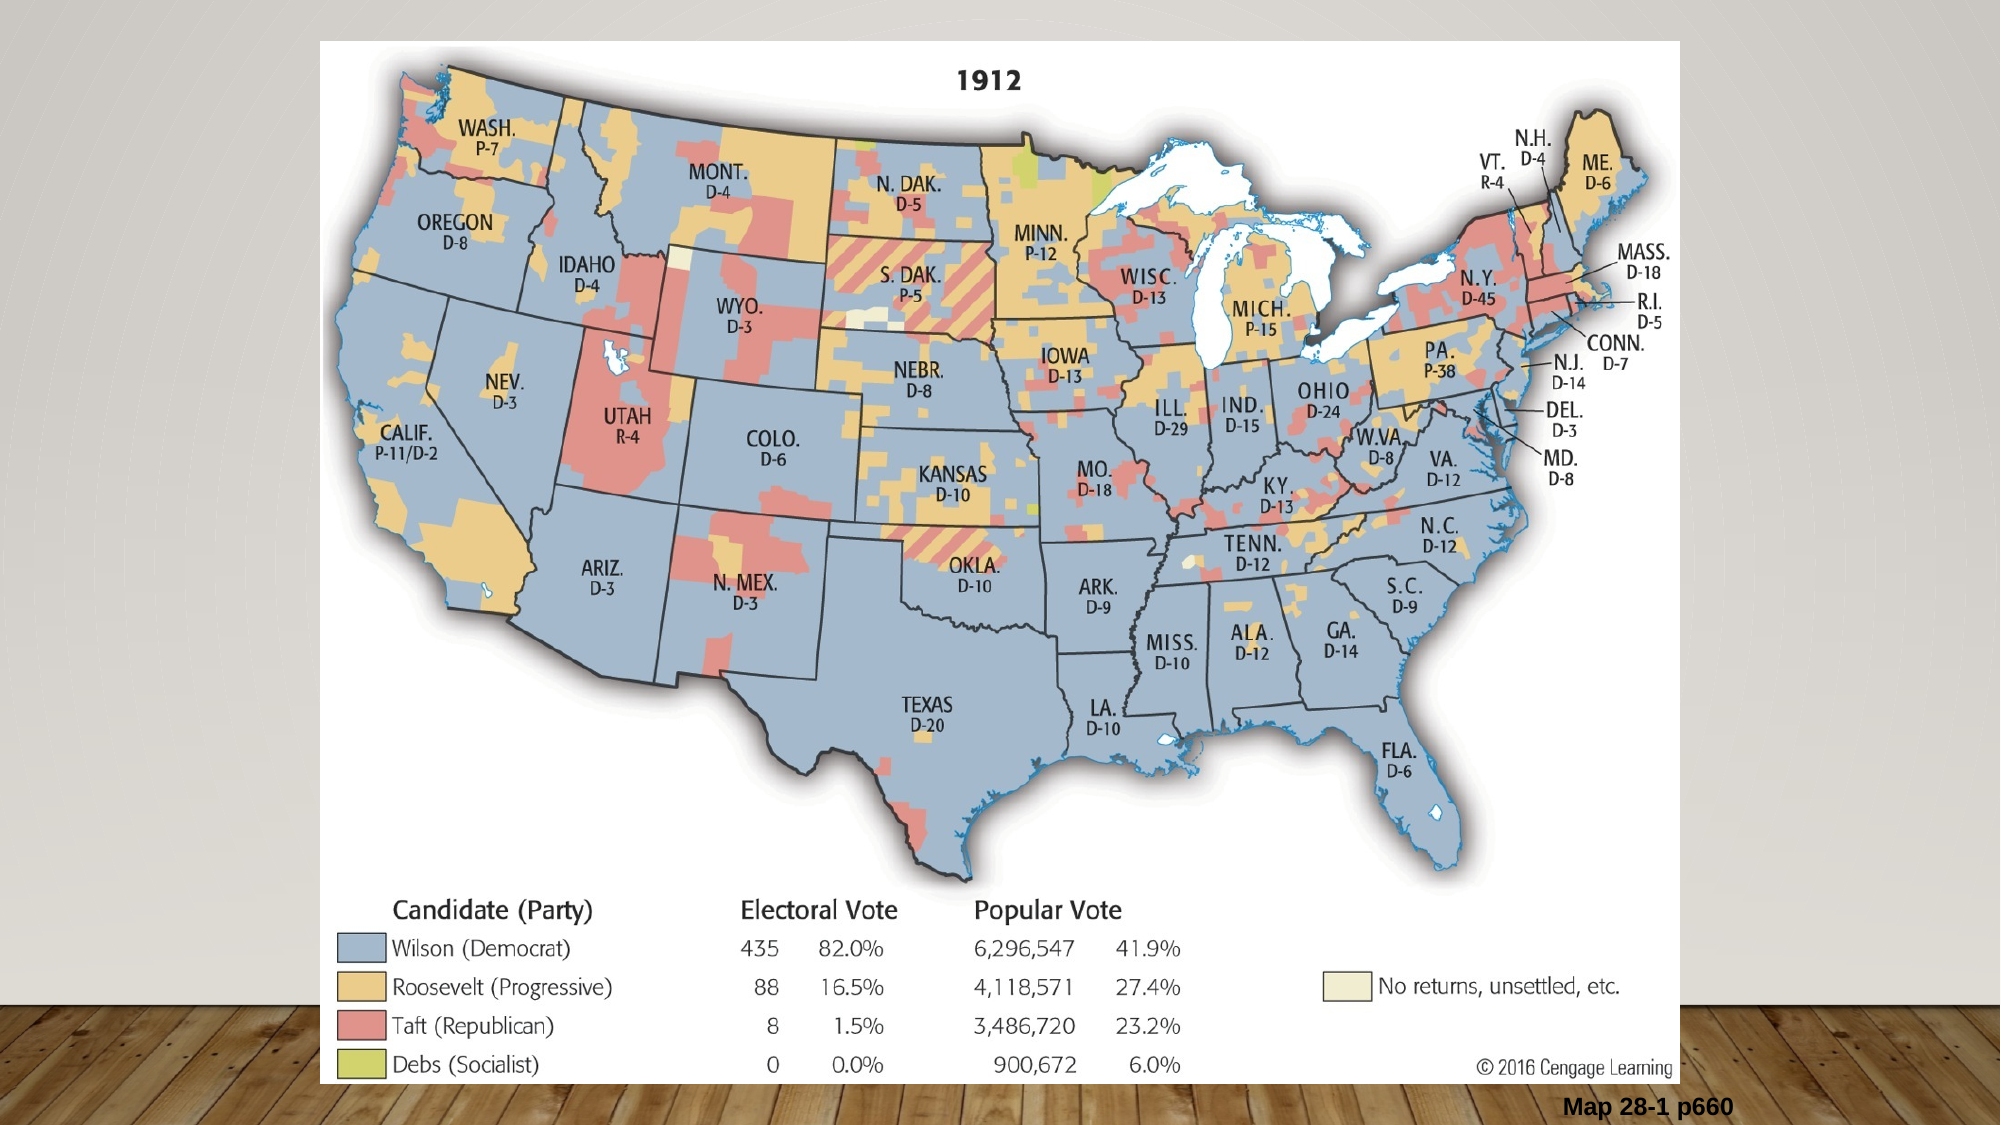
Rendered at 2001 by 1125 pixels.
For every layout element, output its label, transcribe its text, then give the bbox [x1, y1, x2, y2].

picture [0, 41, 2000, 1125]
text_box Map 28-1 p660 [1547, 1083, 1750, 1125]
